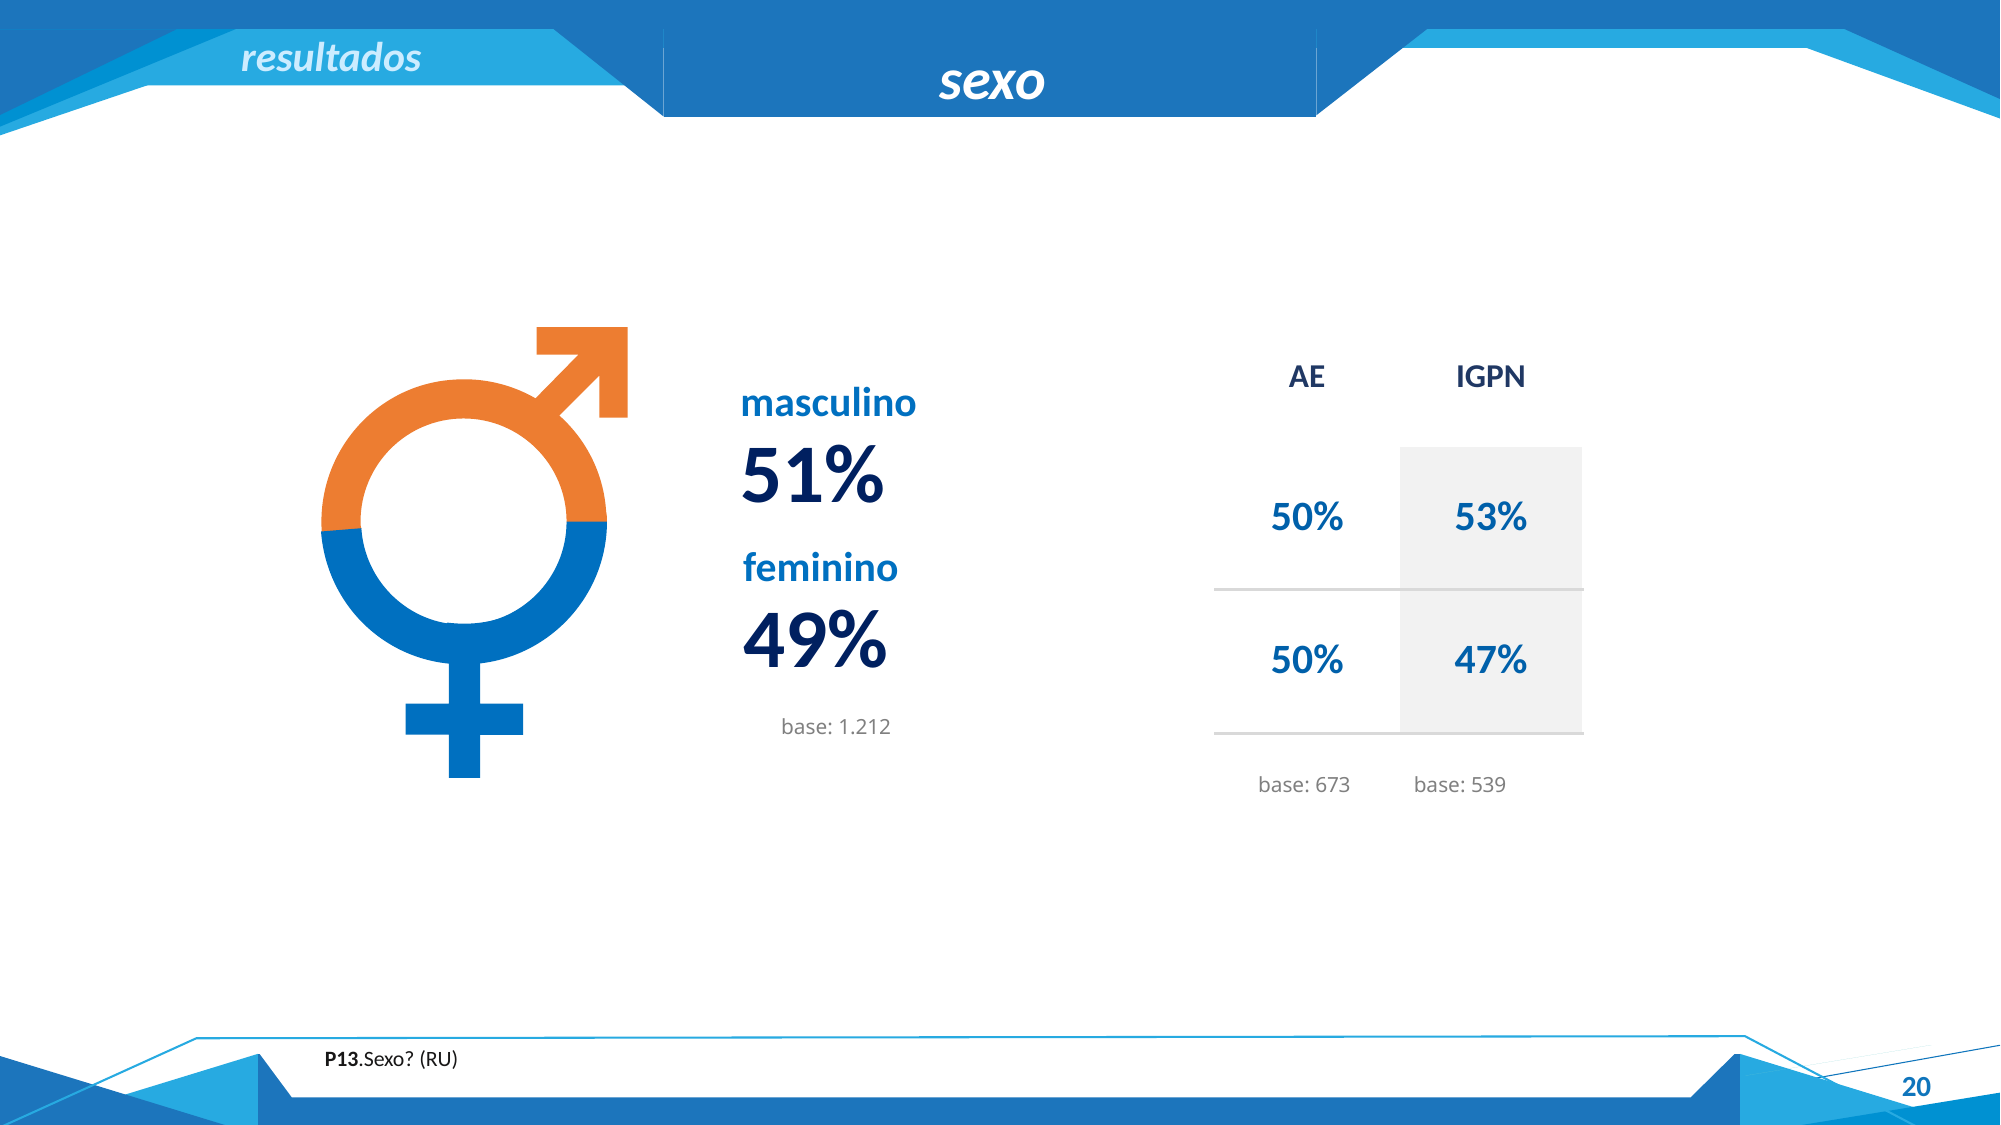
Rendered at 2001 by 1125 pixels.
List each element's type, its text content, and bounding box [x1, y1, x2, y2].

slide_number 20 [1850, 1059, 1984, 1111]
text_box masculino [725, 367, 933, 433]
table_header AE [1216, 311, 1398, 445]
table_cell 47% [1400, 591, 1582, 732]
table_header IGPN [1400, 311, 1582, 445]
list P13.Sexo? (RU) [310, 1036, 1634, 1116]
text_box base: 1.212 [766, 709, 929, 749]
text_box resultados [226, 28, 539, 86]
text_box base: 673 [1243, 766, 1399, 807]
text_box feminino [728, 532, 914, 598]
text_box 49% [728, 598, 904, 692]
table_cell 50% [1216, 447, 1398, 588]
text_box sexo [662, 42, 1323, 123]
text_box 51% [725, 433, 901, 527]
text_box base: 539 [1399, 766, 1561, 807]
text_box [316, 327, 644, 778]
table_cell 50% [1216, 591, 1398, 732]
table_cell 53% [1400, 447, 1582, 588]
